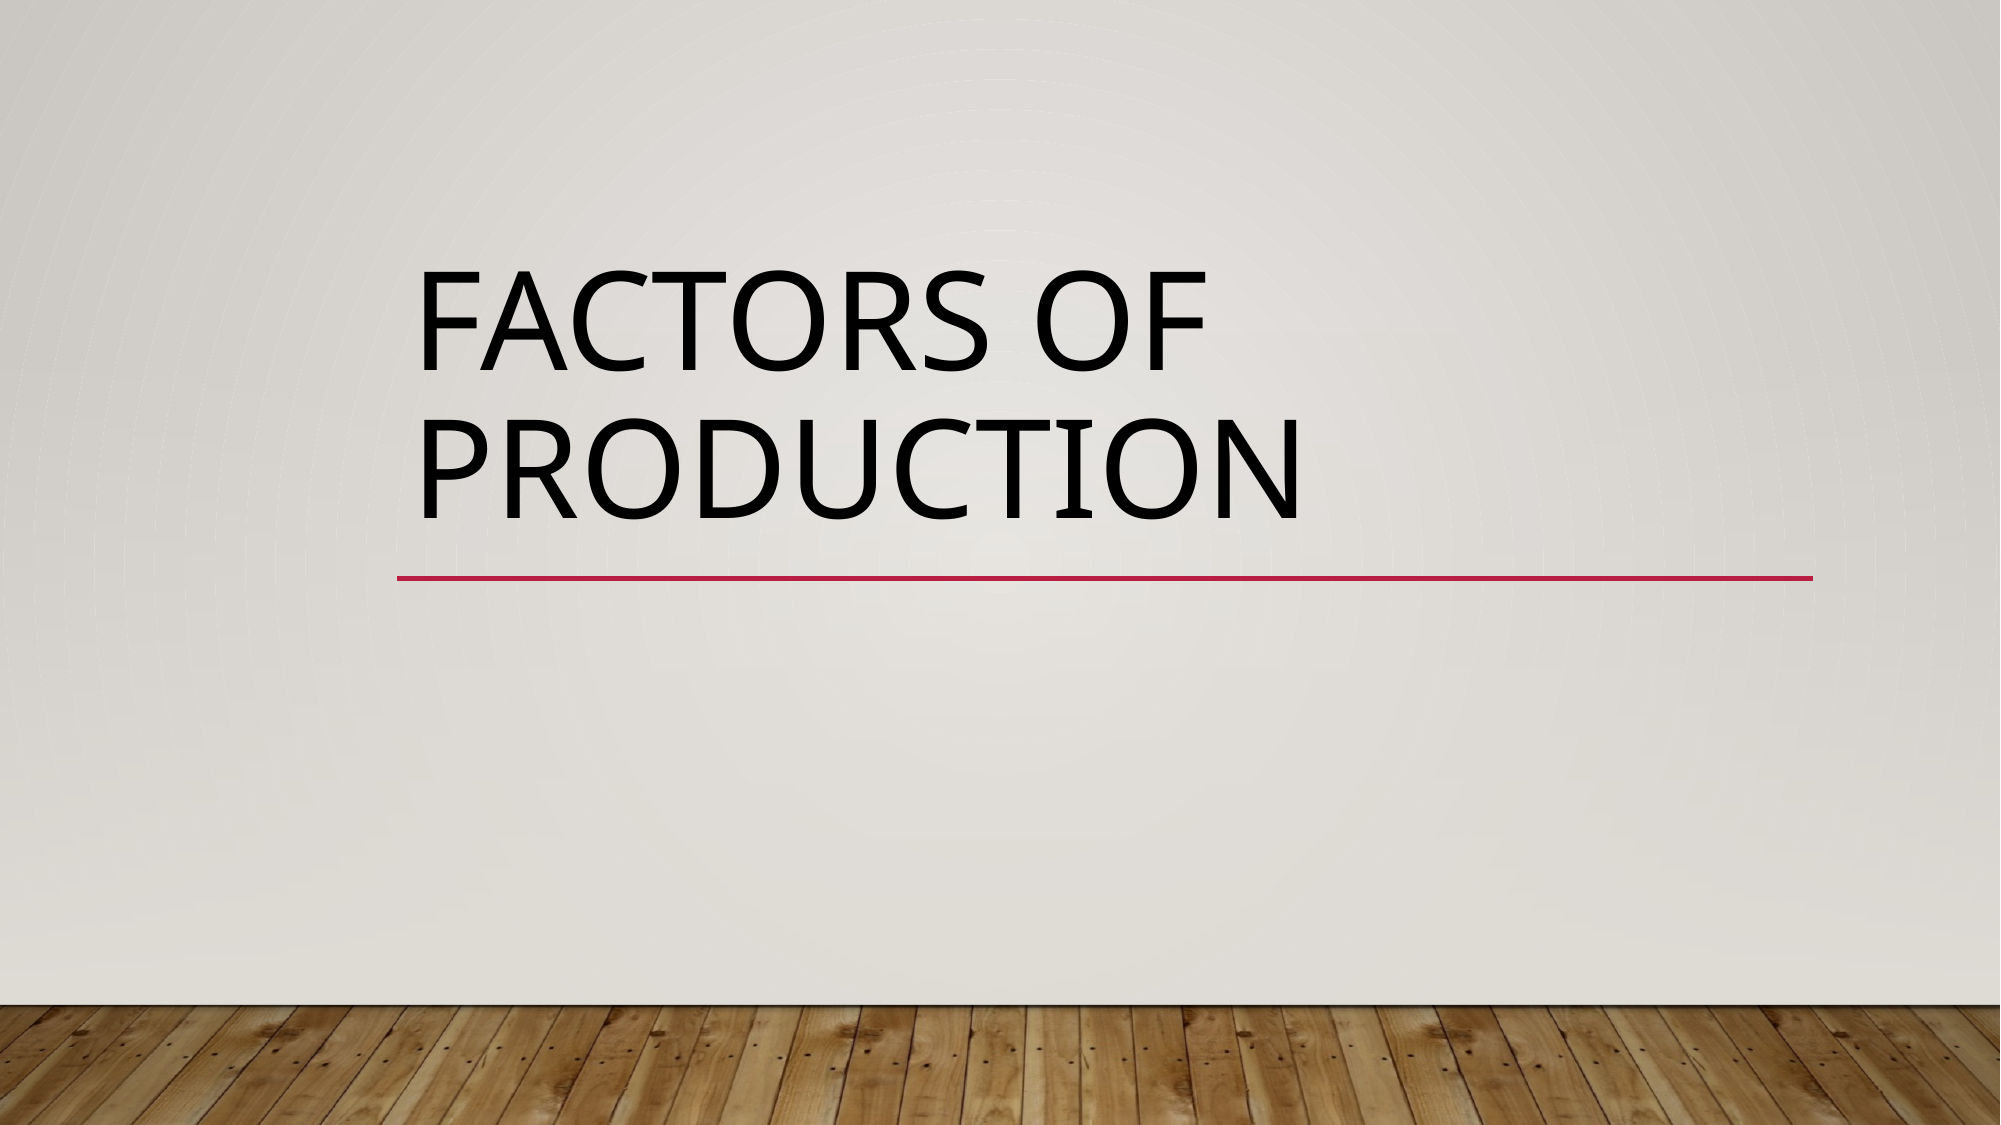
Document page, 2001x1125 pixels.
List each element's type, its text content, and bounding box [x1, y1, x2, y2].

picture [0, 1005, 2000, 1125]
title Factors of Production [396, 131, 1814, 549]
